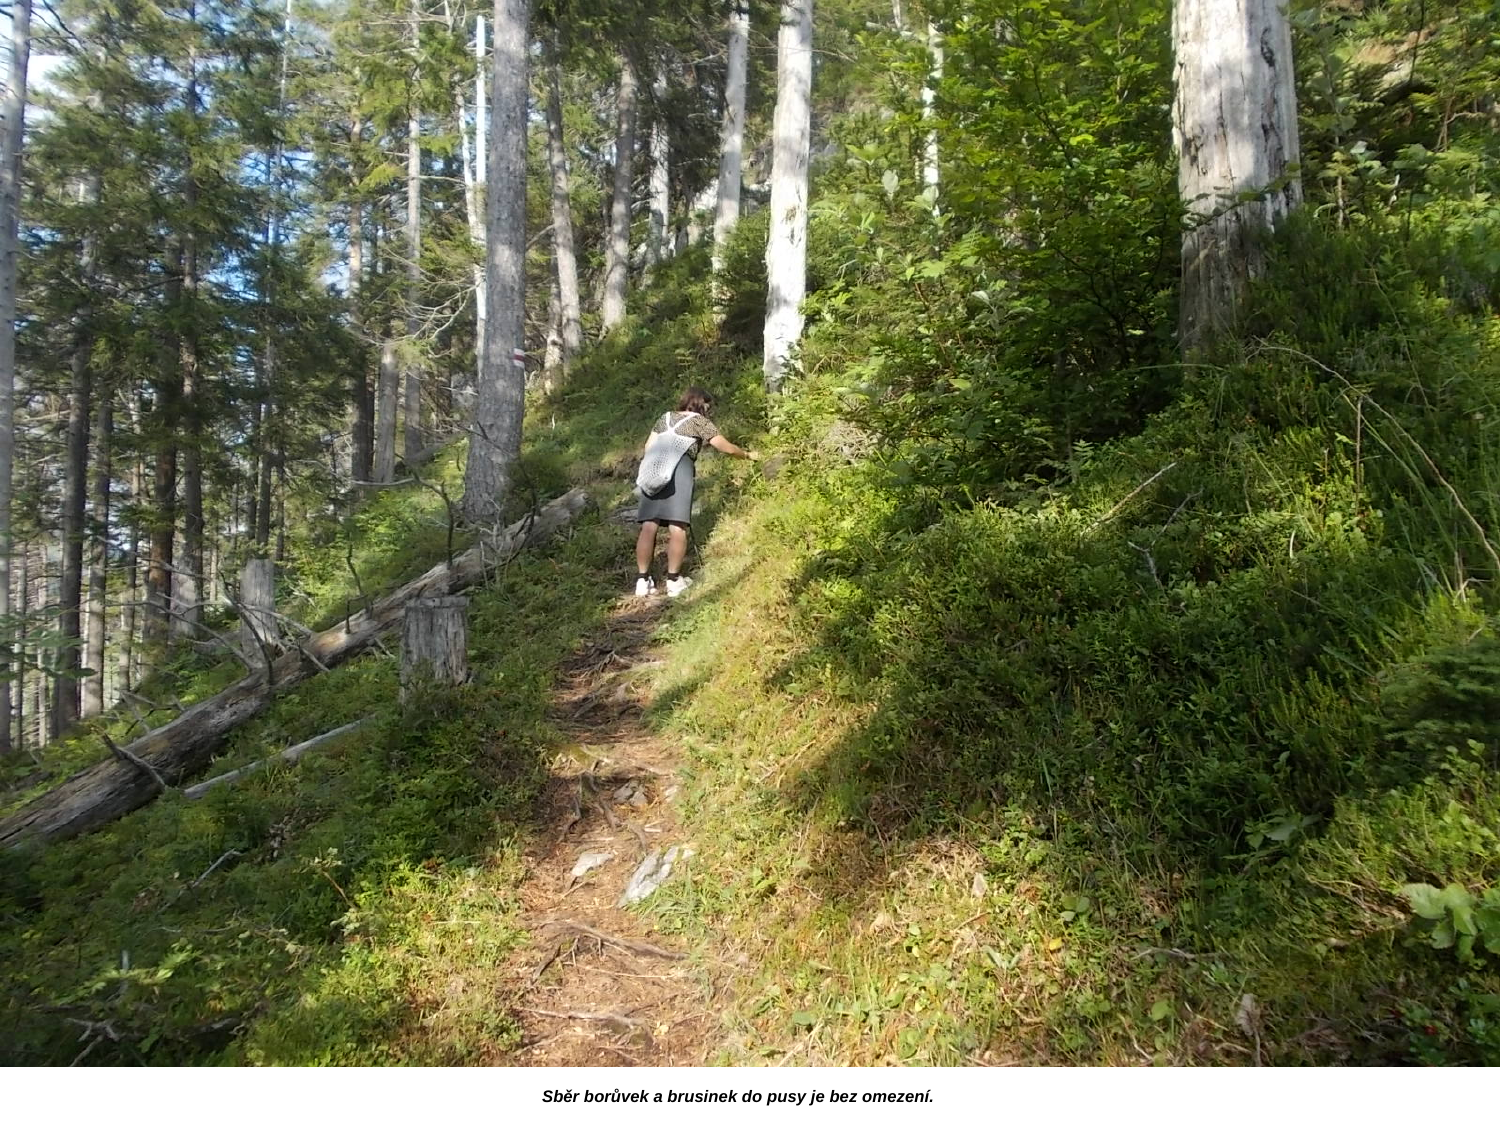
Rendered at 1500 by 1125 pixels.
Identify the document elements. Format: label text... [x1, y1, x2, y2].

text_box Sběr borůvek a brusinek do pusy je bez omezení. [527, 1078, 1008, 1113]
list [0, 0, 1500, 1067]
